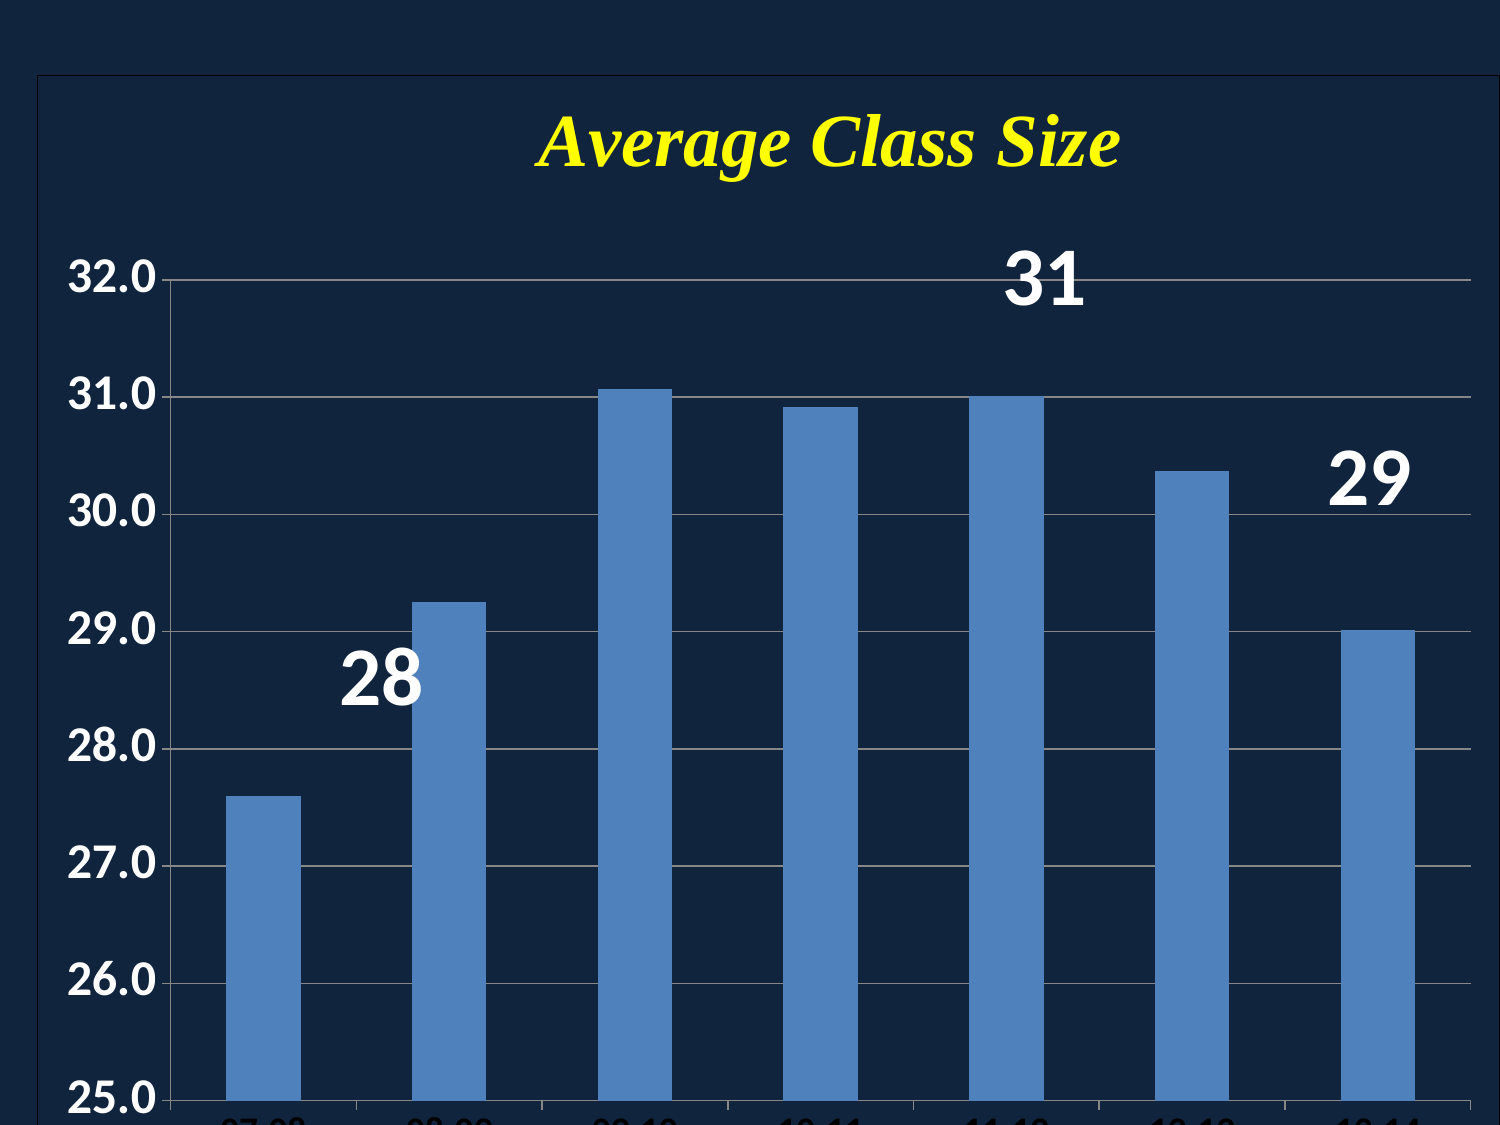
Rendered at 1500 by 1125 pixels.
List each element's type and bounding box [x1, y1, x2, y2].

chart [37, 74, 1500, 1125]
